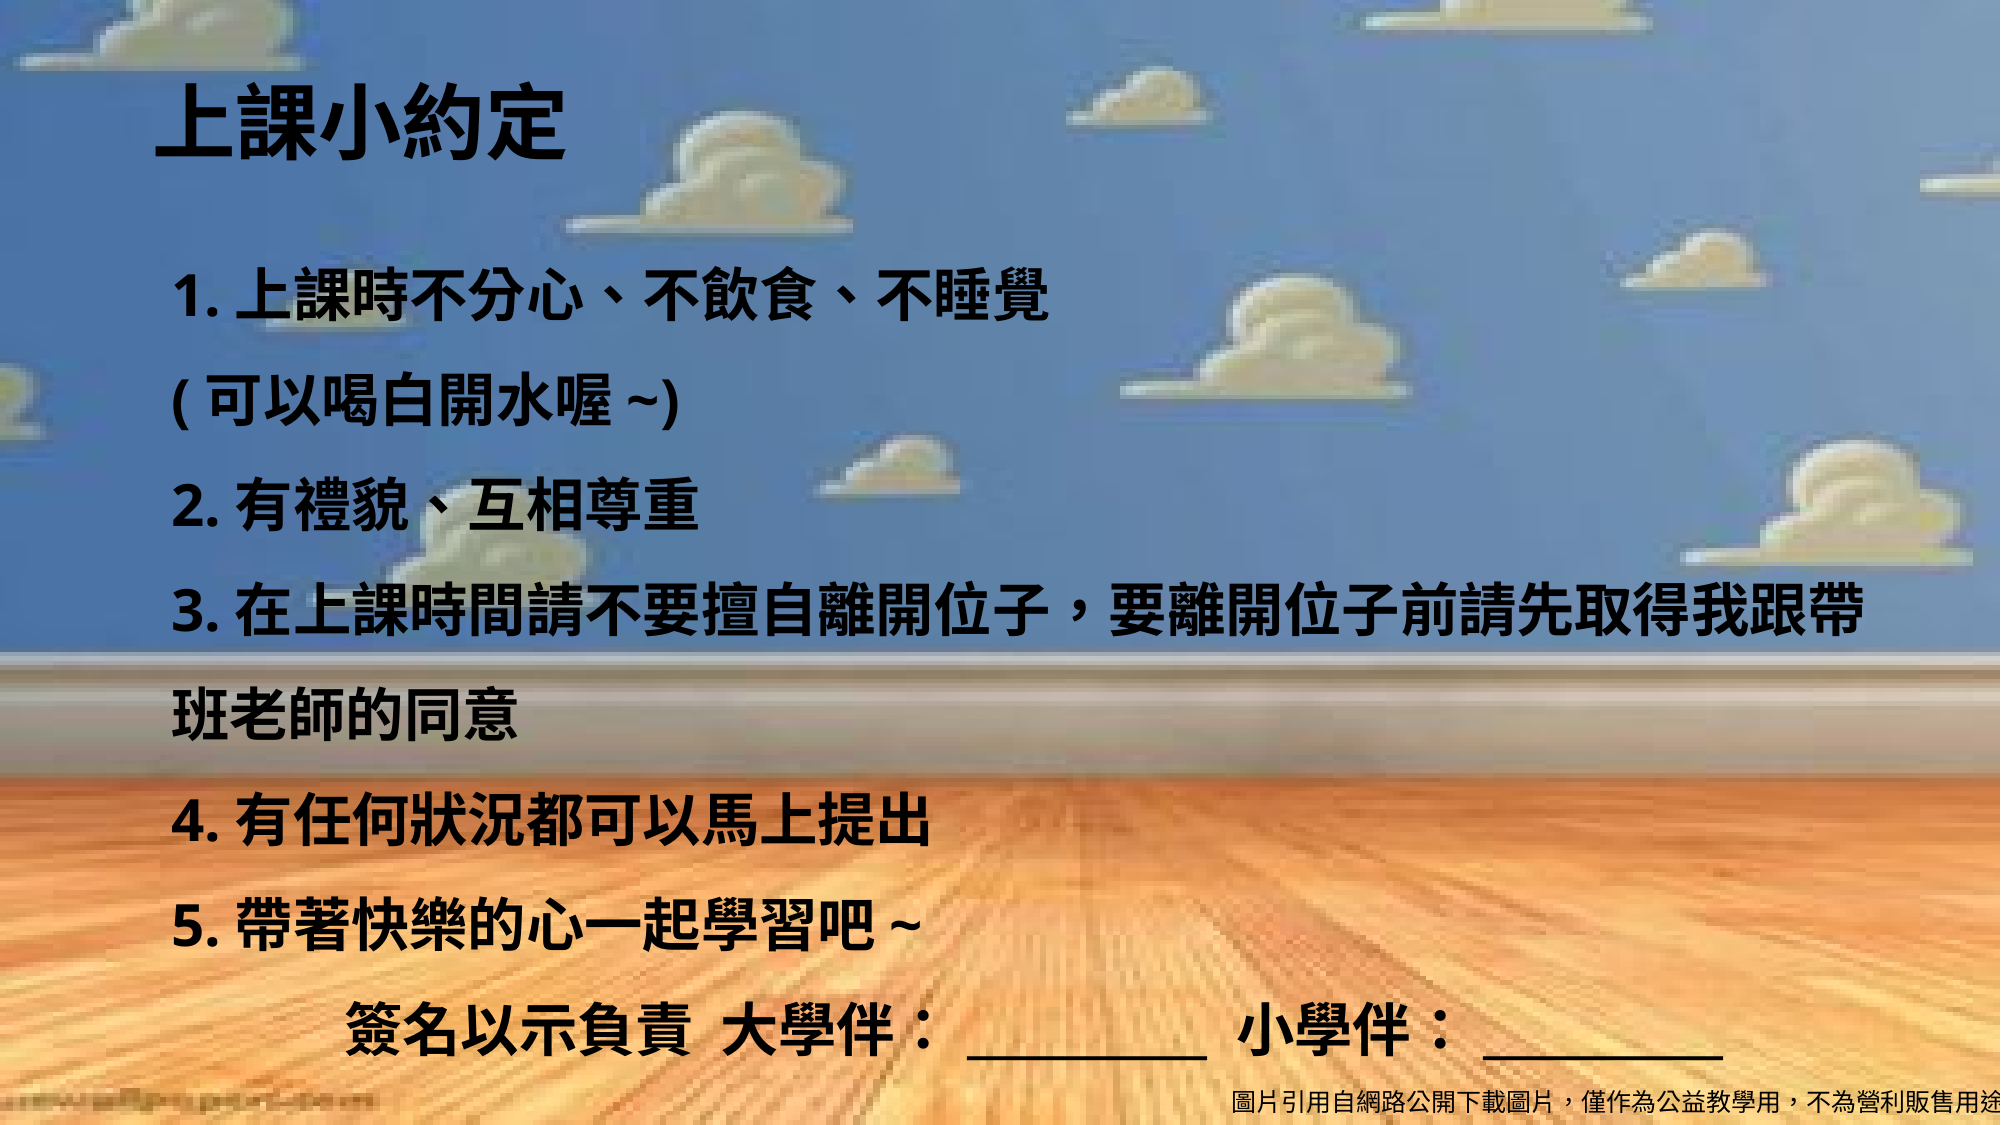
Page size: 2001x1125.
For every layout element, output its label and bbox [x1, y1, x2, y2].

list [0, 0, 2000, 1125]
